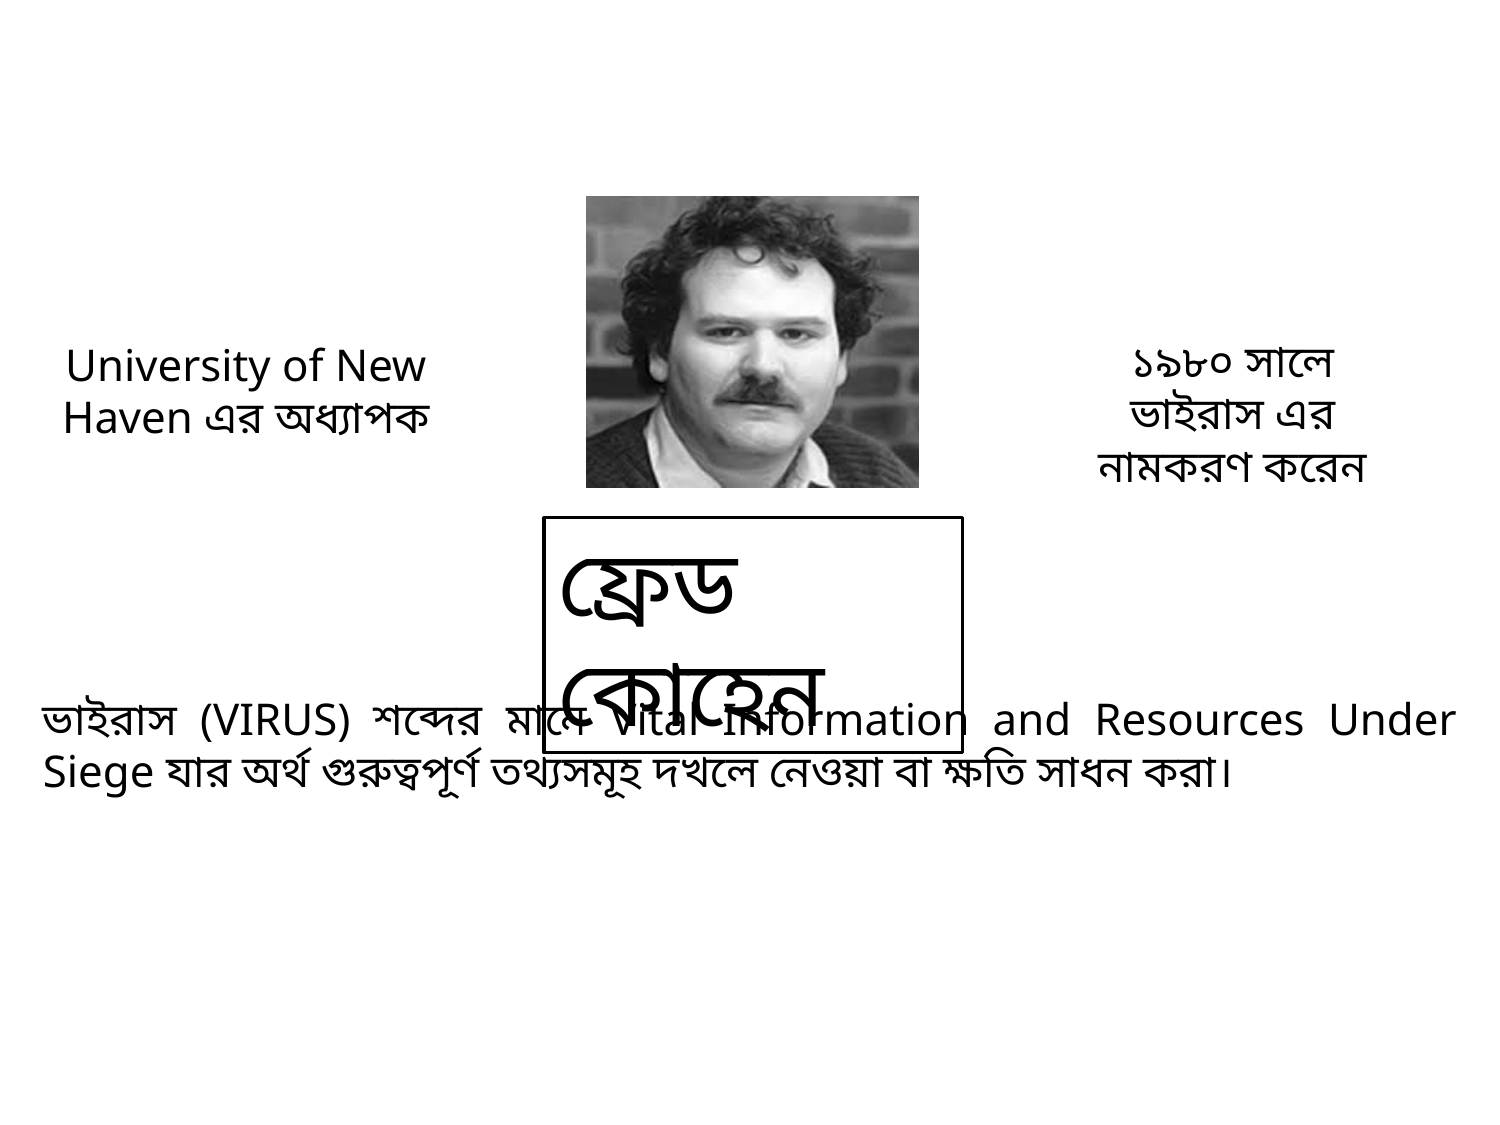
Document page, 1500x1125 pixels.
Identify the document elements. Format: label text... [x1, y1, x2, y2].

text_box ভাইরাস (VIRUS) শব্দের মানে Vital Information and Resources Under Siege যার অর্থ গুরুত্বপূর্ণ তথ্যসমূহ দখলে নেওয়া বা ক্ষতি সাধন করা। [28, 684, 1472, 805]
text_box ফ্রেড কোহেন [543, 517, 963, 753]
picture [586, 196, 919, 488]
text_box University of New Haven এর অধ্যাপক [25, 329, 467, 450]
text_box ১৯৮০ সালে ভাইরাস এর নামকরণ করেন [1059, 325, 1407, 499]
